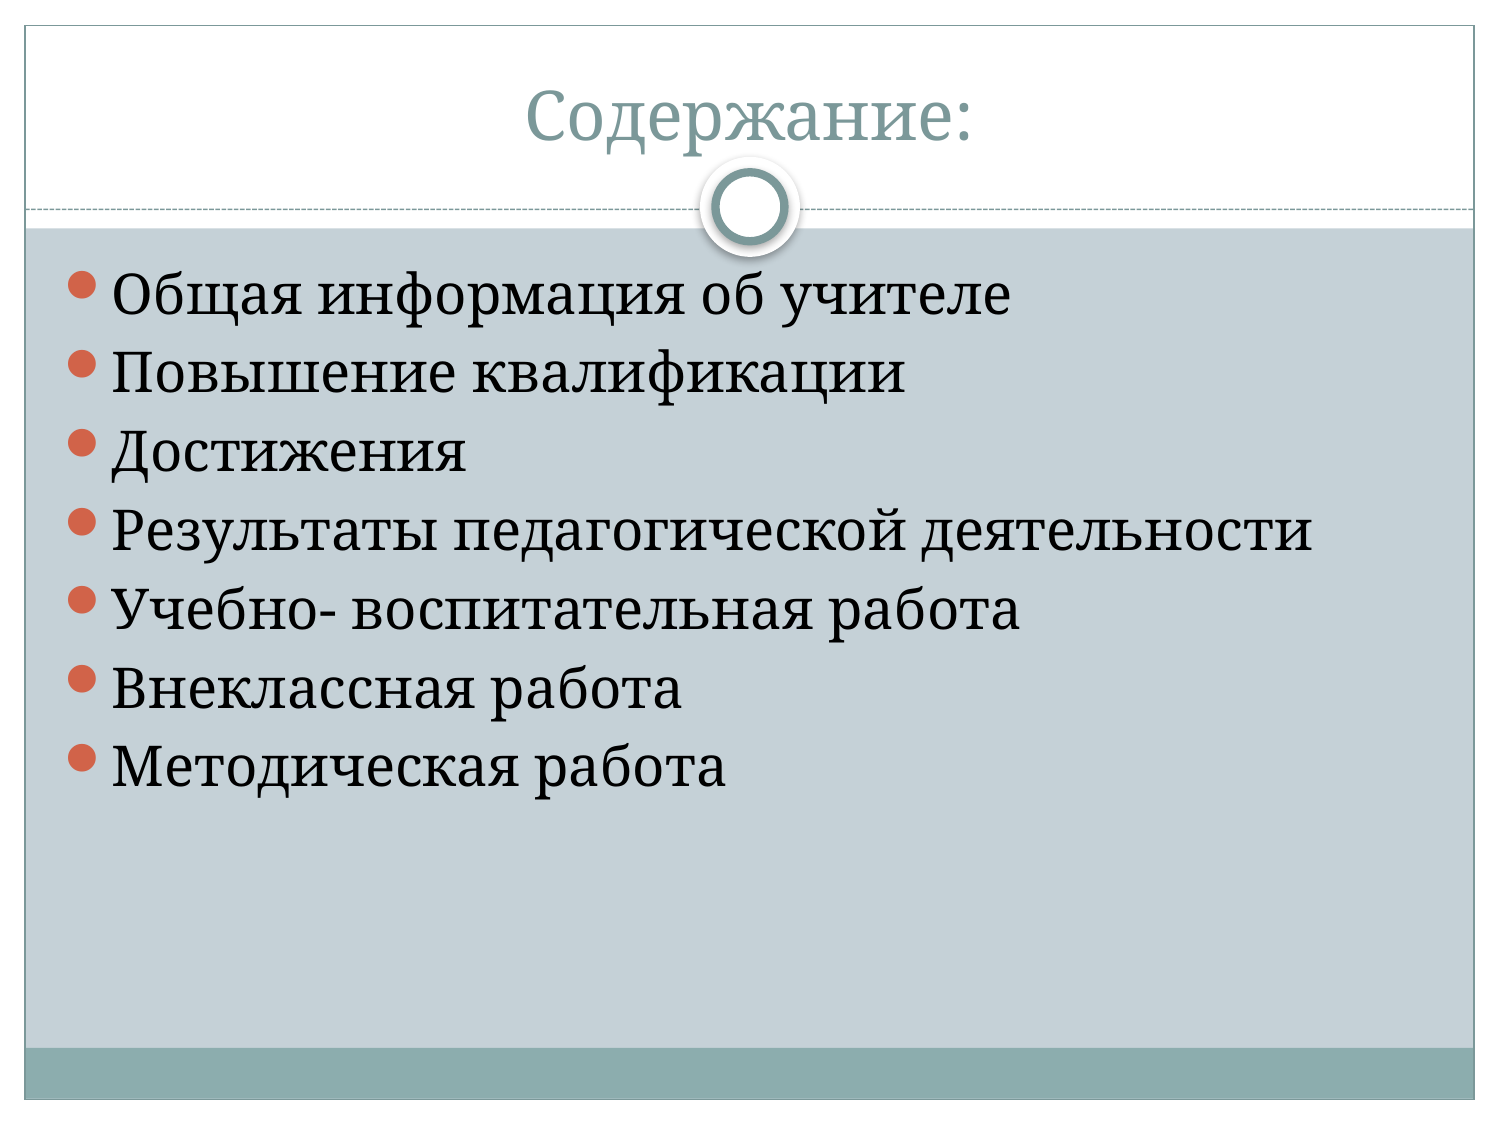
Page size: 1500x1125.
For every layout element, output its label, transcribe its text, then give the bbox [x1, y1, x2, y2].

title Содержание: [49, 37, 1450, 162]
list Общая информация об учителе Повышение квалификации Достижения Результаты педагогической деятельности Учебно- воспитательная работа Внеклассная работа Методическая работа [49, 250, 1445, 1001]
